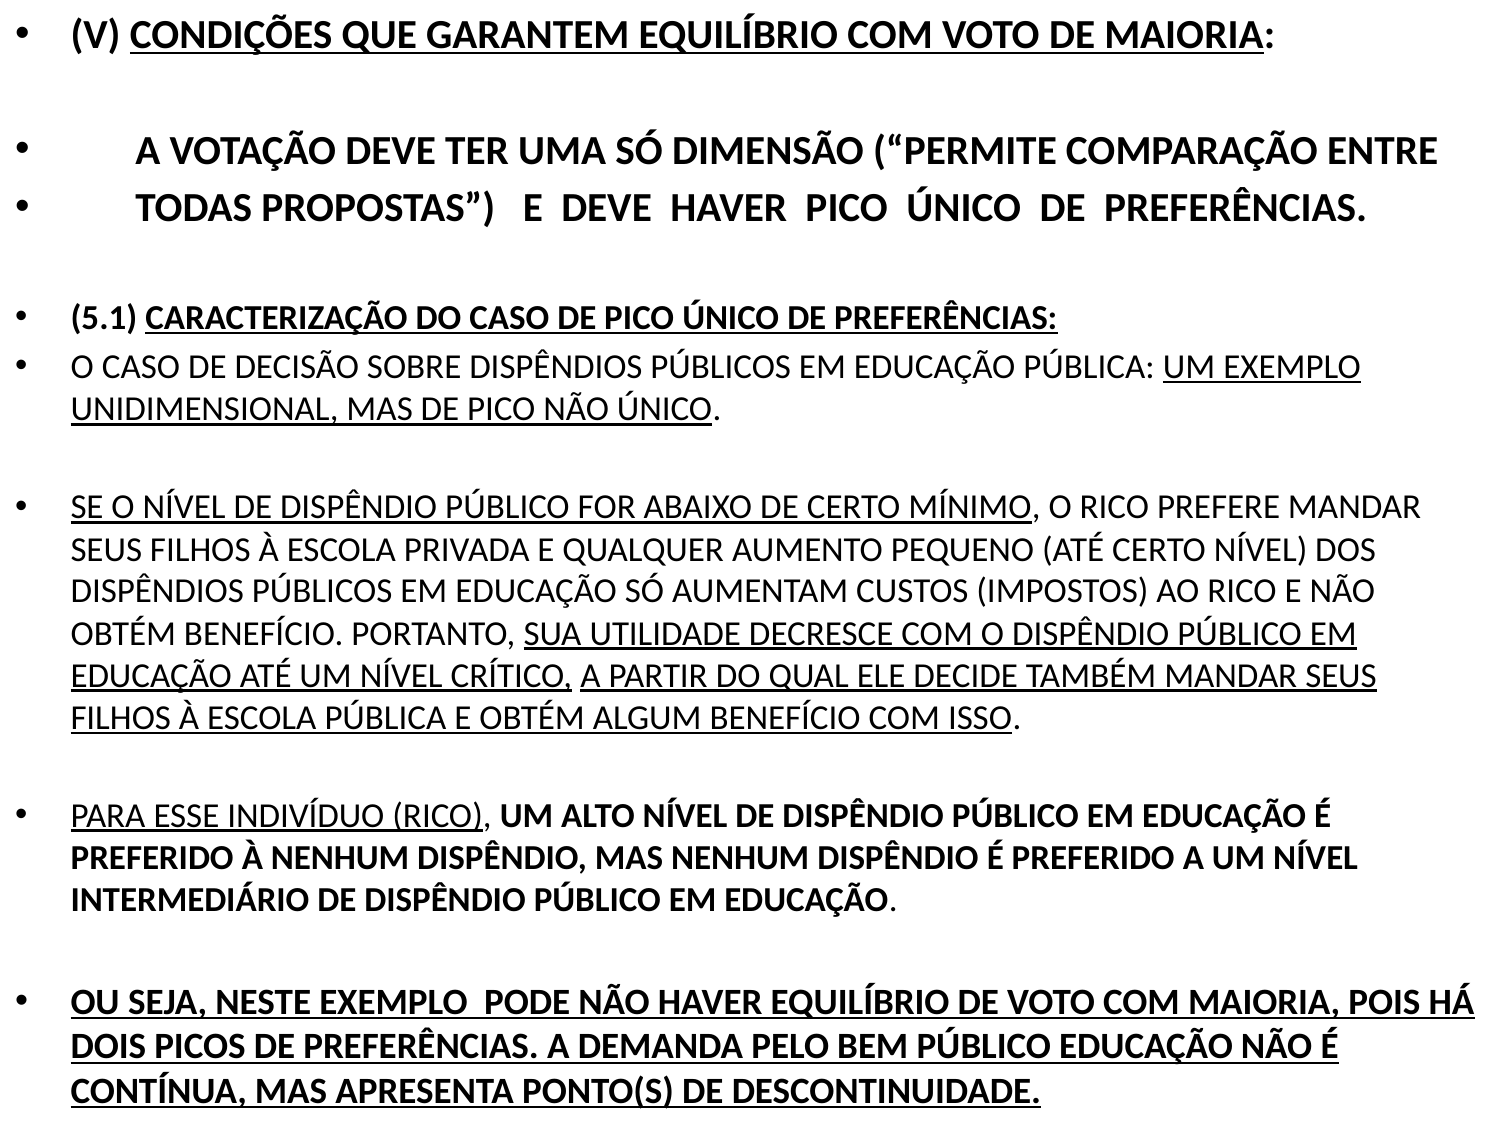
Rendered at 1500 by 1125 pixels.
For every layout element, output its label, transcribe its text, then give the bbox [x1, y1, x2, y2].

list (V) CONDIÇÕES QUE GARANTEM EQUILÍBRIO COM VOTO DE MAIORIA: A VOTAÇÃO DEVE TER UMA SÓ DIMENSÃO (“PERMITE COMPARAÇÃO ENTRE TODAS PROPOSTAS”) E DEVE HAVER PICO ÚNICO DE PREFERÊNCIAS. (5.1) CARACTERIZAÇÃO DO CASO DE PICO ÚNICO DE PREFERÊNCIAS: O CASO DE DECISÃO SOBRE DISPÊNDIOS PÚBLICOS EM EDUCAÇÃO PÚBLICA: UM EXEMPLO UNIDIMENSIONAL, MAS DE PICO NÃO ÚNICO. SE O NÍVEL DE DISPÊNDIO PÚBLICO FOR ABAIXO DE CERTO MÍNIMO, O RICO PREFERE MANDAR SEUS FILHOS À ESCOLA PRIVADA E QUALQUER AUMENTO PEQUENO (ATÉ CERTO NÍVEL) DOS DISPÊNDIOS PÚBLICOS EM EDUCAÇÃO SÓ AUMENTAM CUSTOS (IMPOSTOS) AO RICO E NÃO OBTÉM BENEFÍCIO. PORTANTO, SUA UTILIDADE DECRESCE COM O DISPÊNDIO PÚBLICO EM EDUCAÇÃO ATÉ UM NÍVEL CRÍTICO, A PARTIR DO QUAL ELE DECIDE TAMBÉM MANDAR SEUS FILHOS À ESCOLA PÚBLICA E OBTÉM ALGUM BENEFÍCIO COM ISSO. PARA ESSE INDIVÍDUO (RICO), UM ALTO NÍVEL DE DISPÊNDIO PÚBLICO EM EDUCAÇÃO É PREFERIDO À NENHUM DISPÊNDIO, MAS NENHUM DISPÊNDIO É PREFERIDO A UM NÍVEL INTERMEDIÁRIO DE DISPÊNDIO PÚBLICO EM EDUCAÇÃO. OU SEJA, NESTE EXEMPLO PODE NÃO HAVER EQUILÍBRIO DE VOTO COM MAIORIA, POIS HÁ DOIS PICOS DE PREFERÊNCIAS. A DEMANDA PELO BEM PÚBLICO EDUCAÇÃO NÃO É CONTÍNUA, MAS APRESENTA PONTO(S) DE DESCONTINUIDADE. [0, 0, 1500, 1125]
